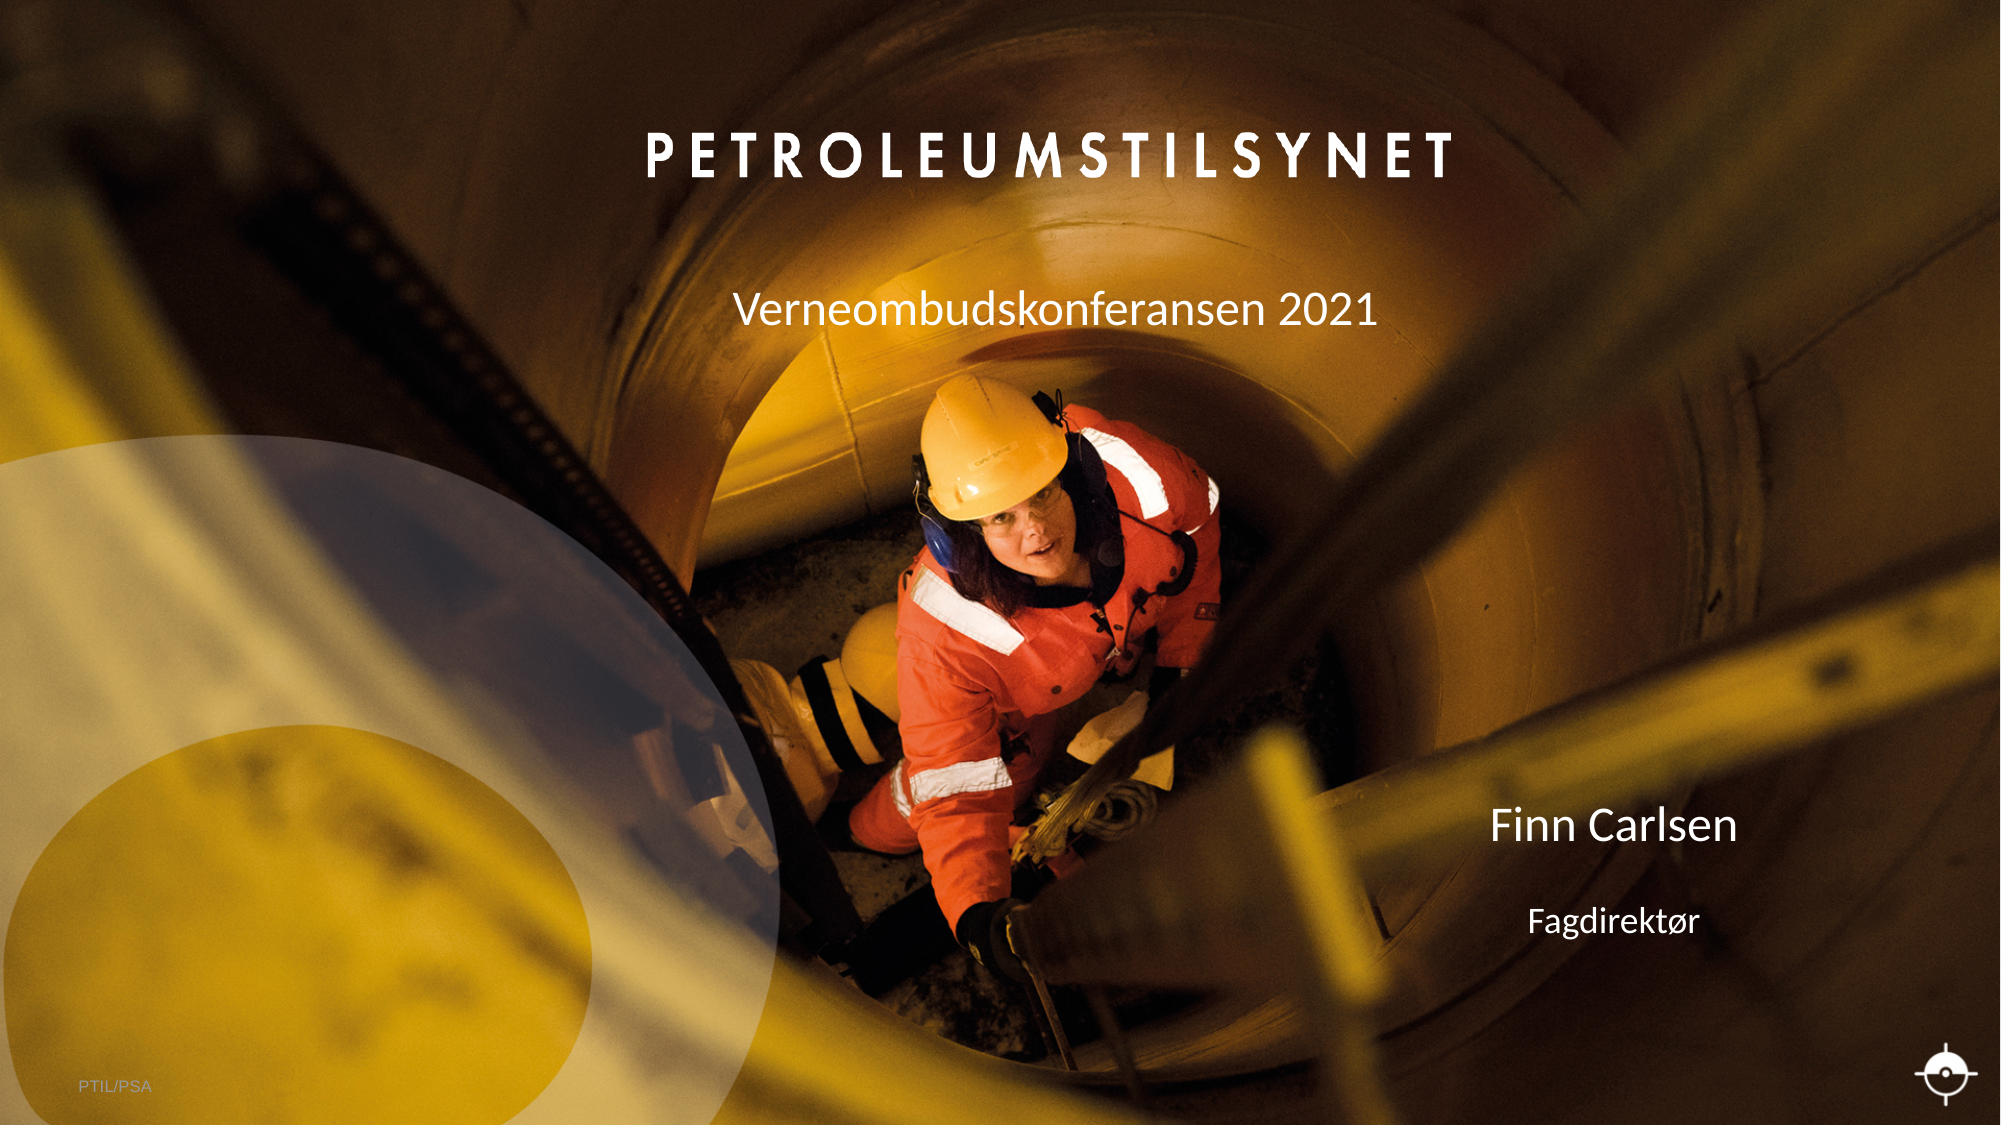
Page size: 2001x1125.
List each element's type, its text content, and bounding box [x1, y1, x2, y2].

picture [0, 0, 2001, 1125]
text_box Finn Carlsen​ ​ Fagdirektør ​ [1389, 784, 1840, 949]
text_box Verneombudskonferansen 2021 [508, 268, 1603, 884]
